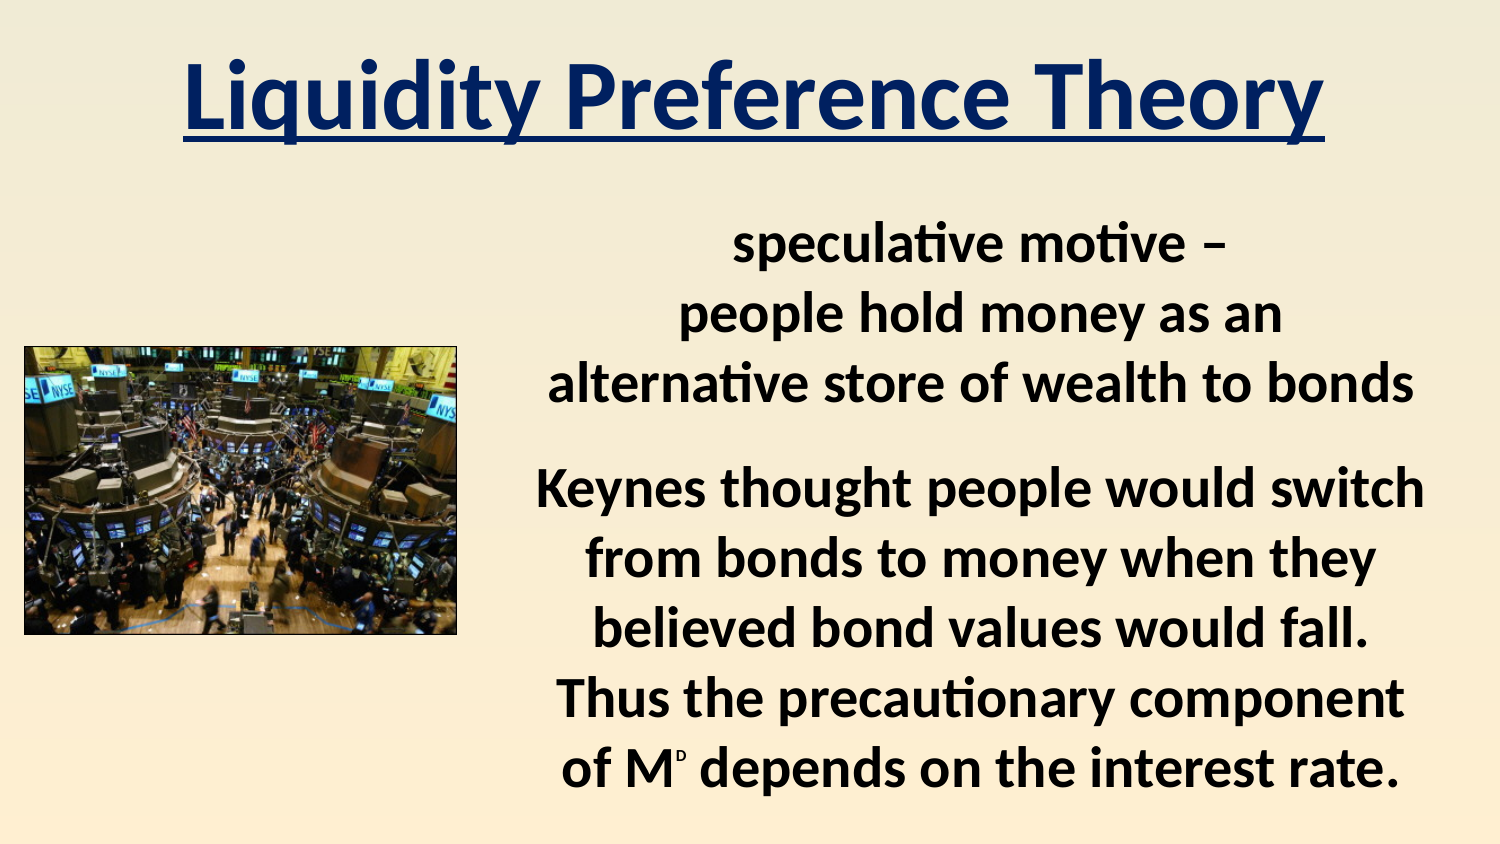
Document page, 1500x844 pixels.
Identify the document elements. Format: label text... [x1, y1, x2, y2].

text_box speculative motive – people hold money as an alternative store of wealth to bonds Keynes thought people would switch from bonds to money when they believed bond values would fall. Thus the precautionary component of MD depends on the interest rate. [487, 196, 1475, 807]
text_box Liquidity Preference Theory [168, 21, 1341, 157]
picture [24, 346, 458, 635]
